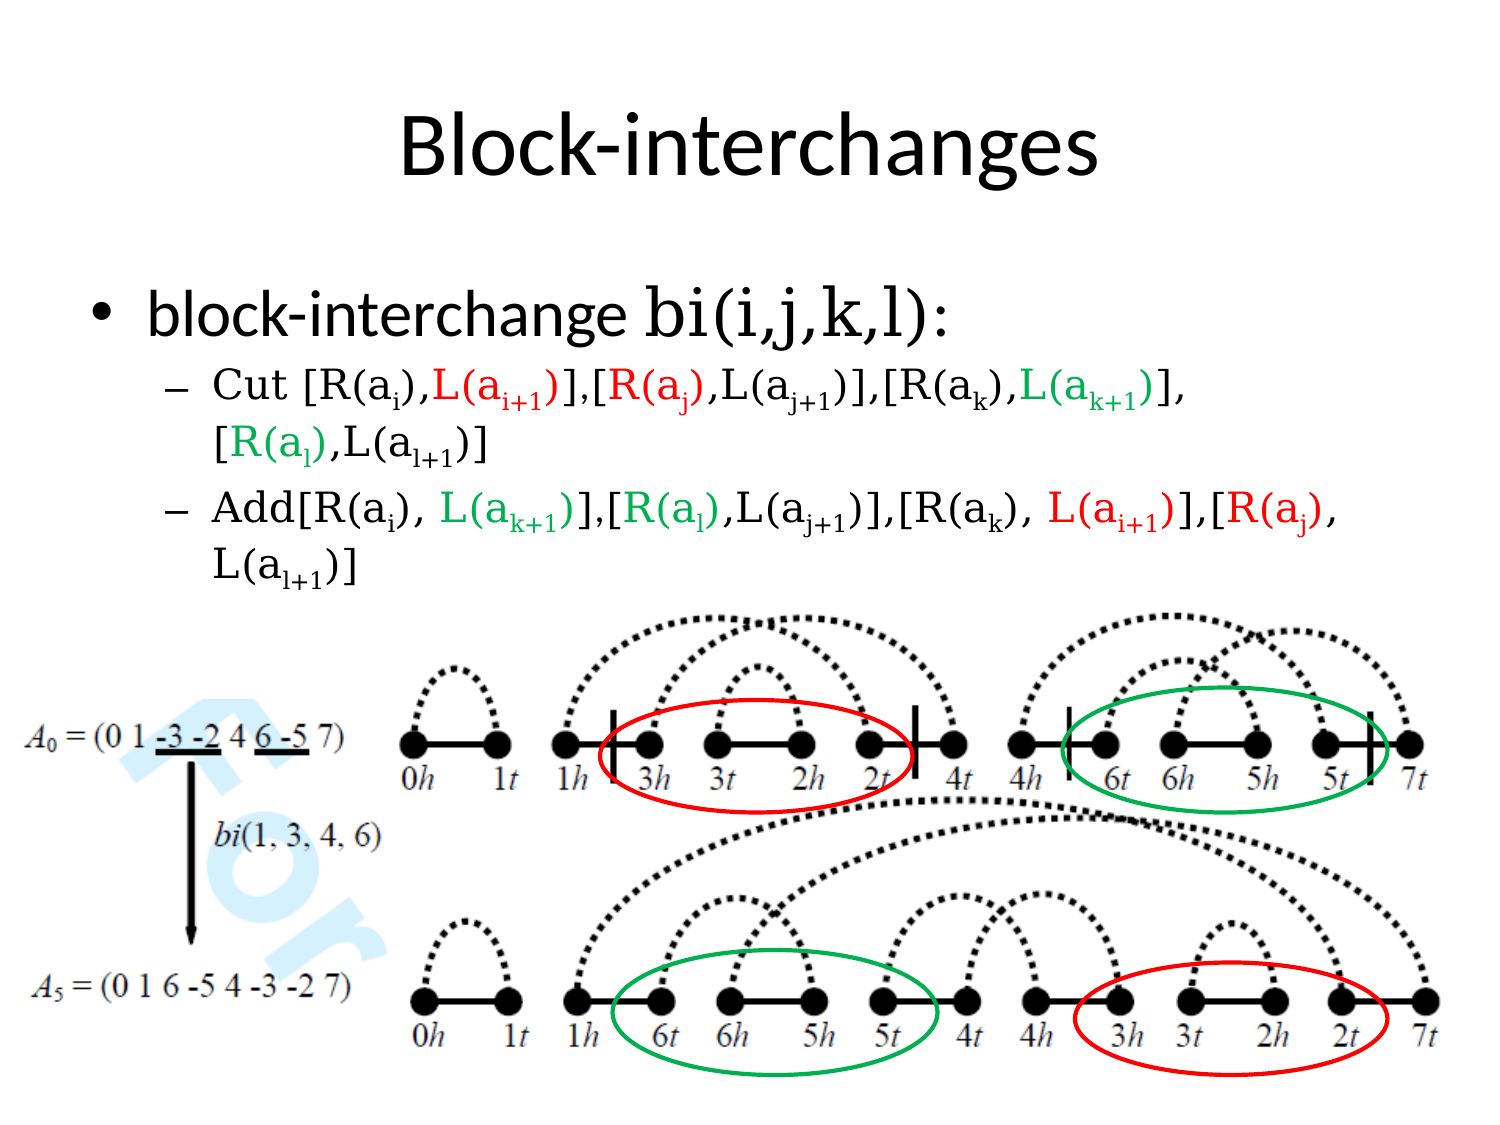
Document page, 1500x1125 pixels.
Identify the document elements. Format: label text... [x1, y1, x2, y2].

title Block-interchanges [75, 45, 1425, 233]
text_box [682, 1066, 868, 1078]
text_box [1137, 1066, 1325, 1078]
picture [24, 599, 1455, 1059]
list block-interchange bi(i,j,k,l): Cut [R(ai),L(ai+1)],[R(aj),L(aj+1)],[R(ak),L(ak+1)],[R(al),L(al+1)] Add[R(ai), L(ak+1)],[R(al),L(aj+1)],[R(ak), L(ai+1)],[R(aj), L(al+1)] [75, 262, 1425, 698]
